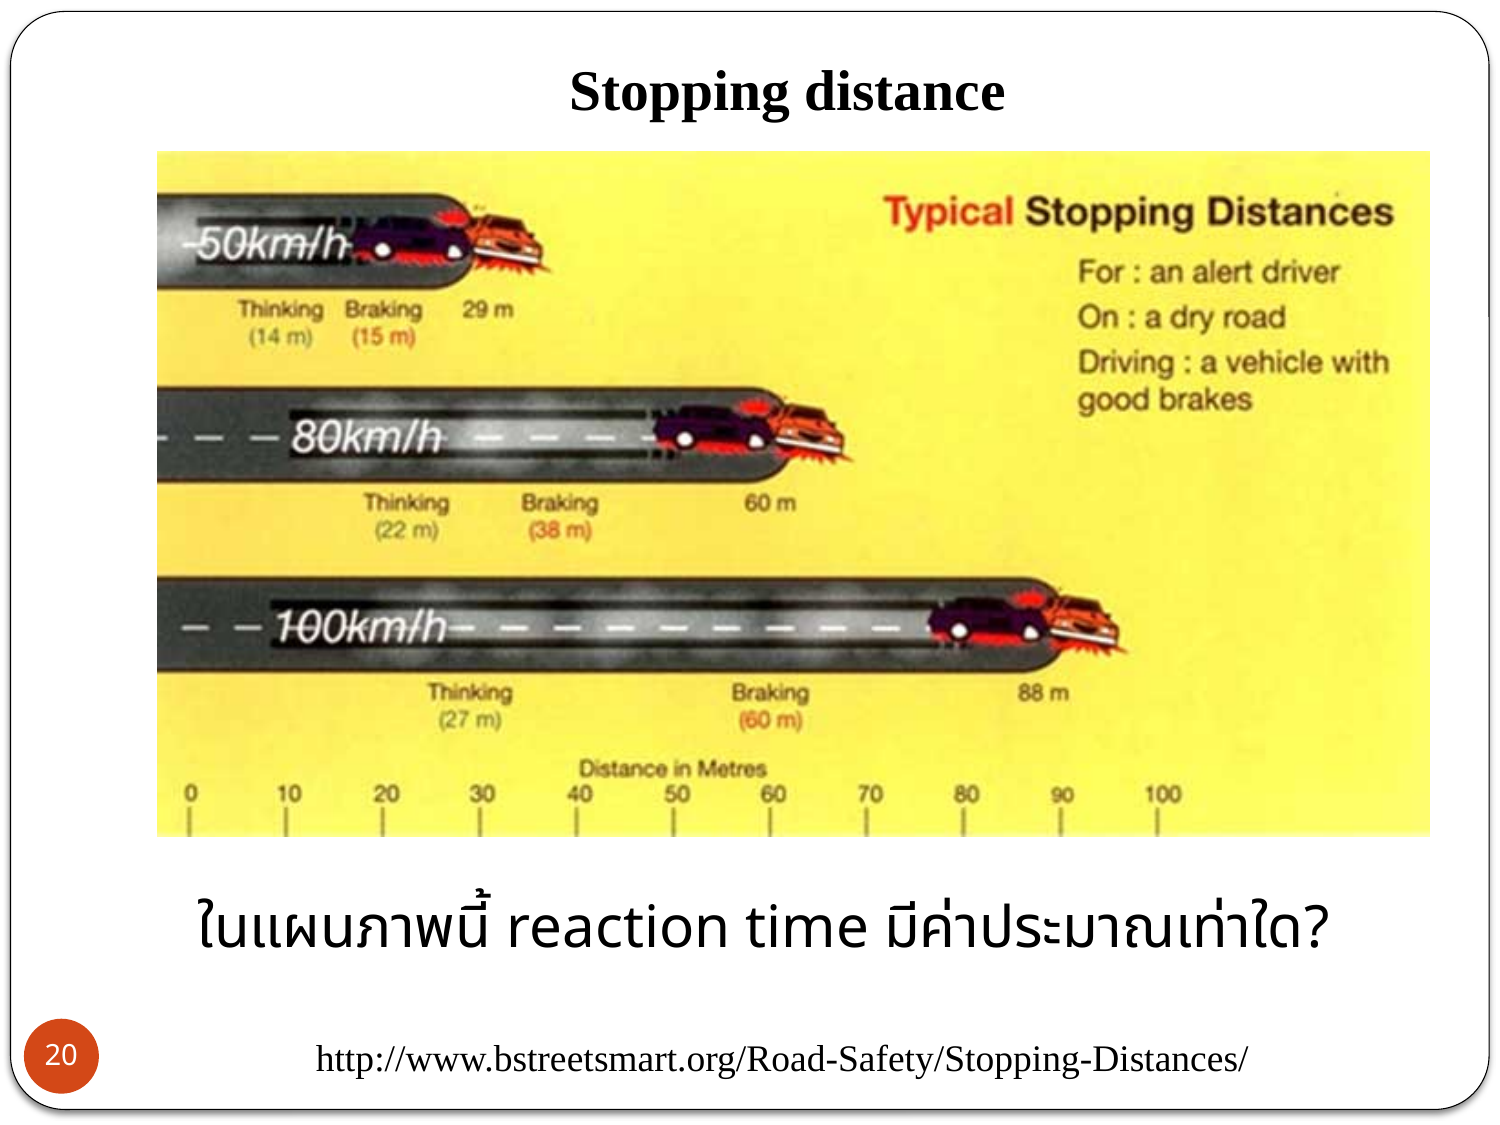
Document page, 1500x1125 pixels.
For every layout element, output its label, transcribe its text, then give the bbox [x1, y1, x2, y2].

text_box ในแผนภาพนี้ reaction time มีค่าประมาณเท่าใด? [182, 881, 1365, 967]
slide_number 20 [23, 1018, 99, 1094]
text_box http://www.bstreetsmart.org/Road-Safety/Stopping-Distances/ [301, 1027, 1447, 1087]
picture [157, 151, 1430, 838]
title Stopping distance [150, 45, 1425, 138]
